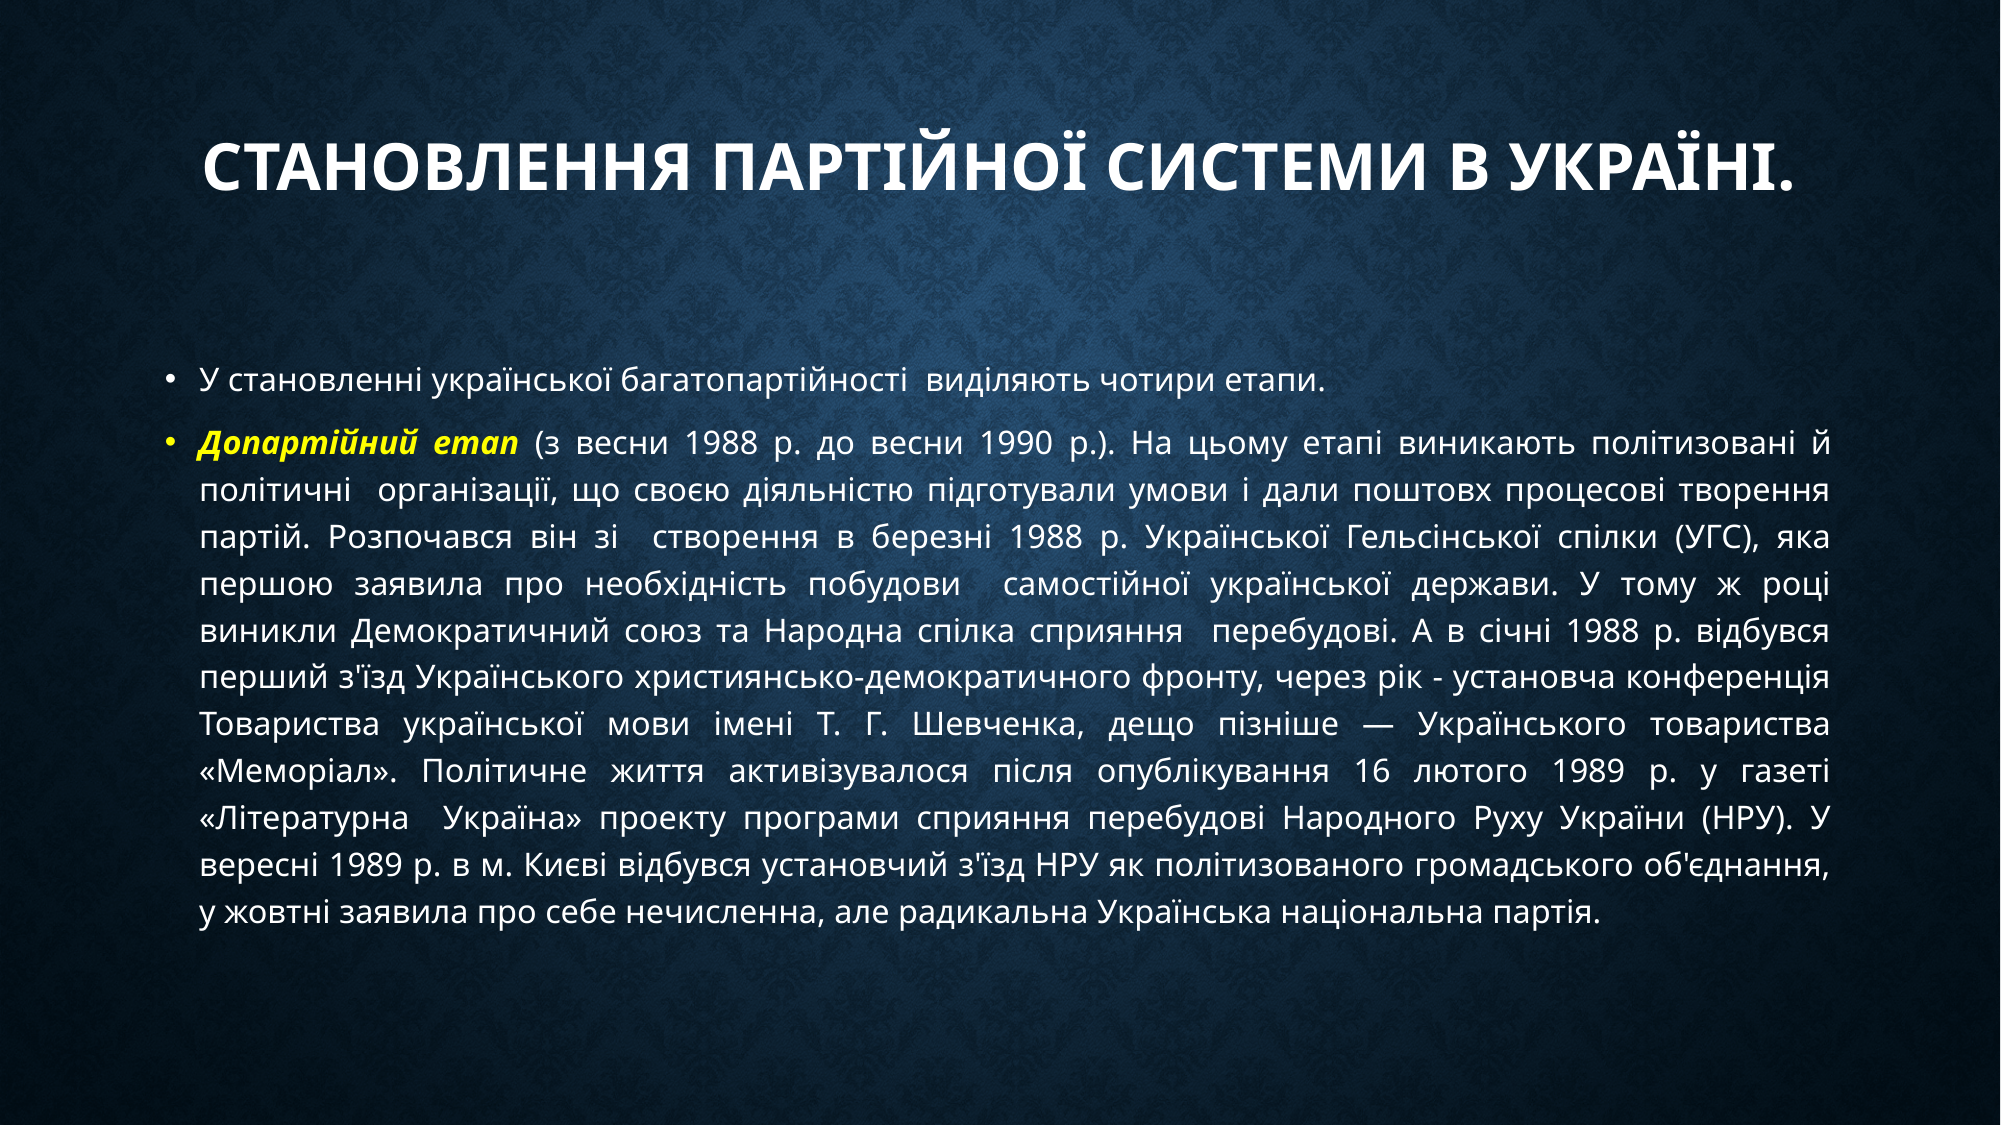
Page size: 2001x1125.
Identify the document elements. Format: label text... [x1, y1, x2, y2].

list У становленні української багатопартійності виділяють чотири етапи. Допартійний етап (з весни 1988 р. до весни 1990 p.). На цьому етапі виникають політизовані й політичні організації, що своєю діяльністю підготували умови і дали поштовх процесові творення партій. Розпочався він зі створення в березні 1988 р. Української Гельсінської спілки (УГС), яка першою заявила про необхідність побудови самостійної української держави. У тому ж році виникли Демократичний союз та Народна спілка сприяння перебудові. А в січні 1988 р. відбувся перший з'їзд Українського християнсько-демократичного фронту, через рік - установча конференція Товариства української мови імені Т. Г. Шевченка, дещо пізніше — Українського товариства «Меморіал». Політичне життя активізувалося після опублікування 16 лютого 1989 р. у газеті «Літературна Україна» проекту програми сприяння перебудові Народного Руху України (НРУ). У вересні 1989 р. в м. Києві відбувся установчий з'їзд НРУ як політизованого громадського об'єднання, у жовтні заявила про себе нечисленна, але радикальна Українська національна партія. [149, 343, 1849, 950]
title Становлення партійної системи в Україні. [149, 99, 1849, 318]
